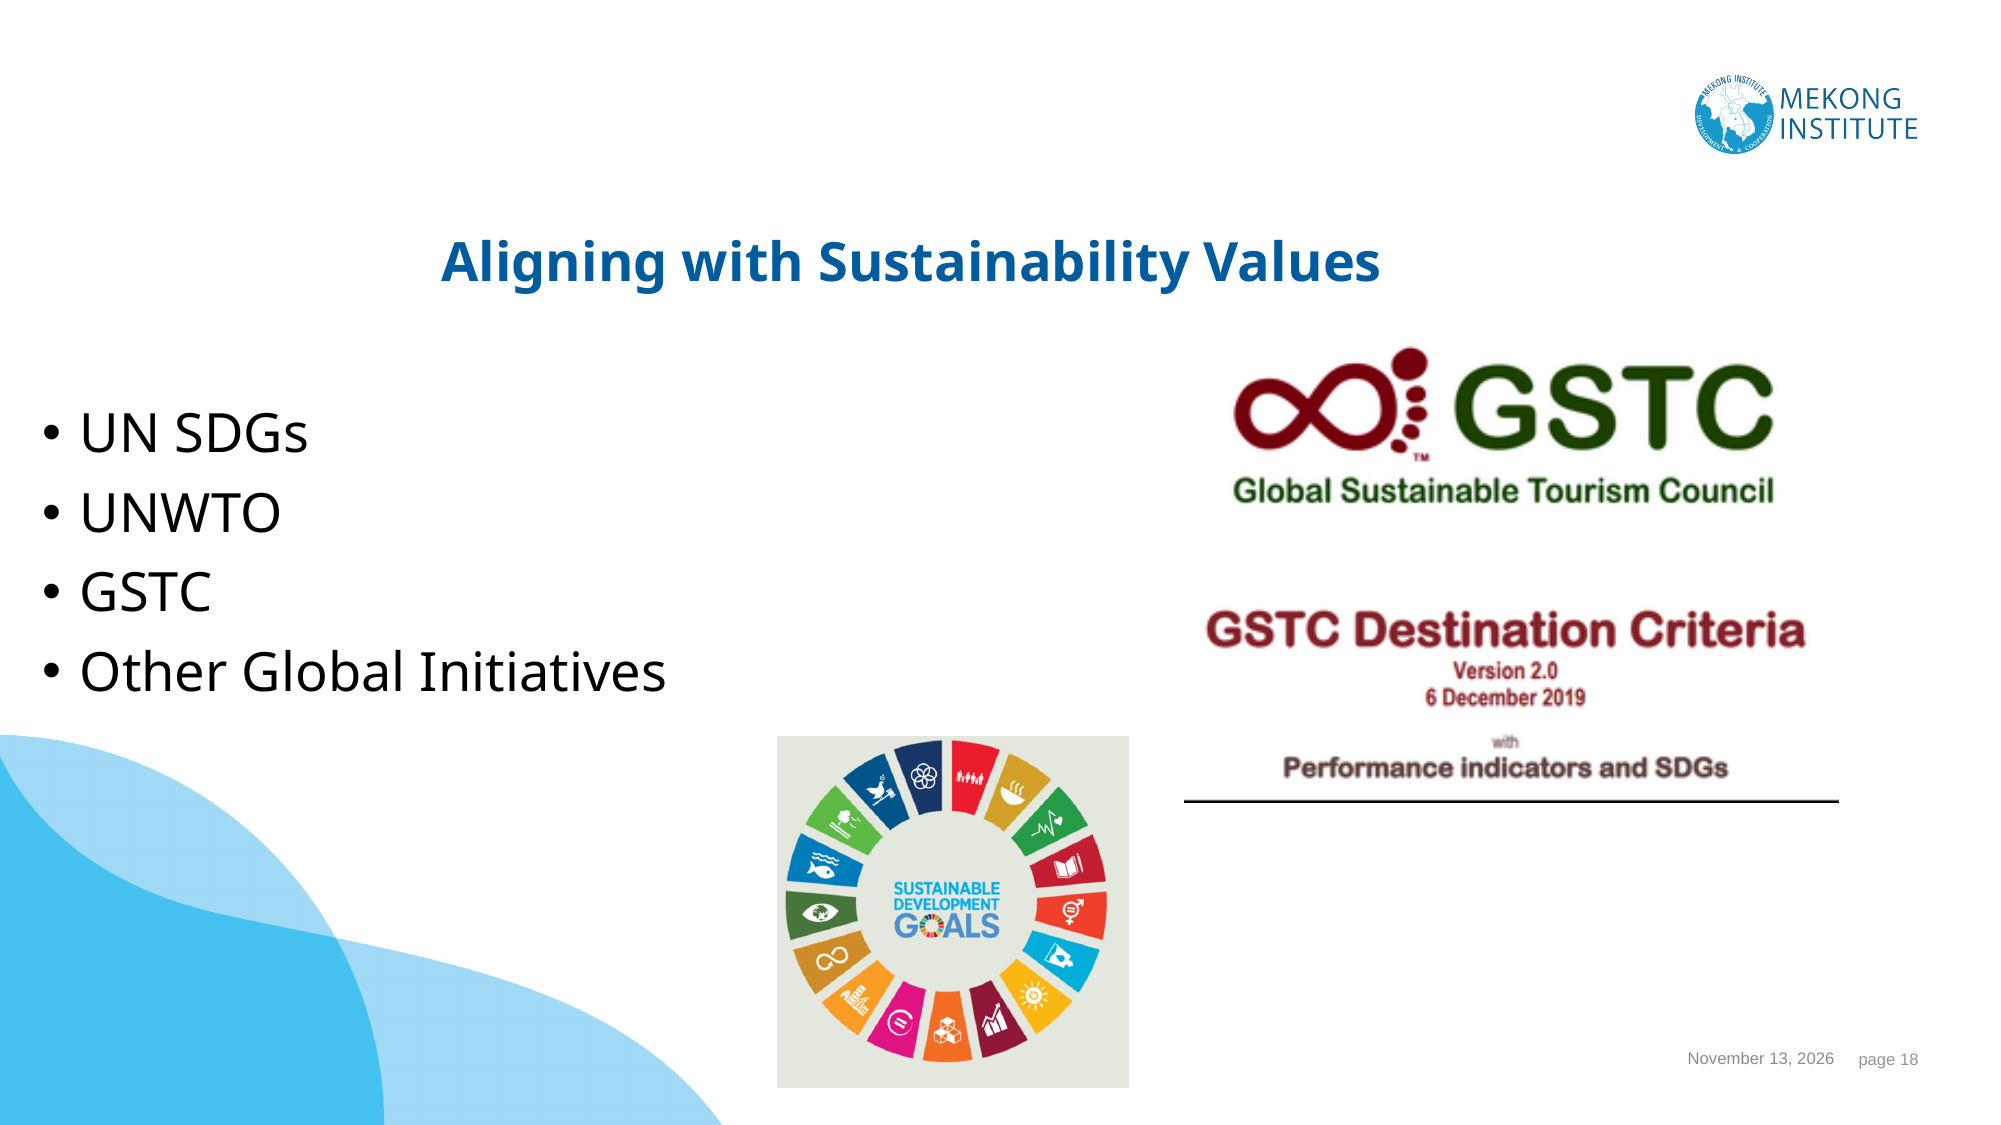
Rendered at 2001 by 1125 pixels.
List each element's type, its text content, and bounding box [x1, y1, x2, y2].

slide_number page 18 [1769, 1029, 1934, 1089]
title Aligning with Sustainability Values [302, 229, 1522, 299]
picture [0, 1, 1999, 1125]
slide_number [1657, 1027, 1865, 1088]
list UN SDGs UNWTO GSTC Other Global Initiatives [27, 398, 1973, 858]
